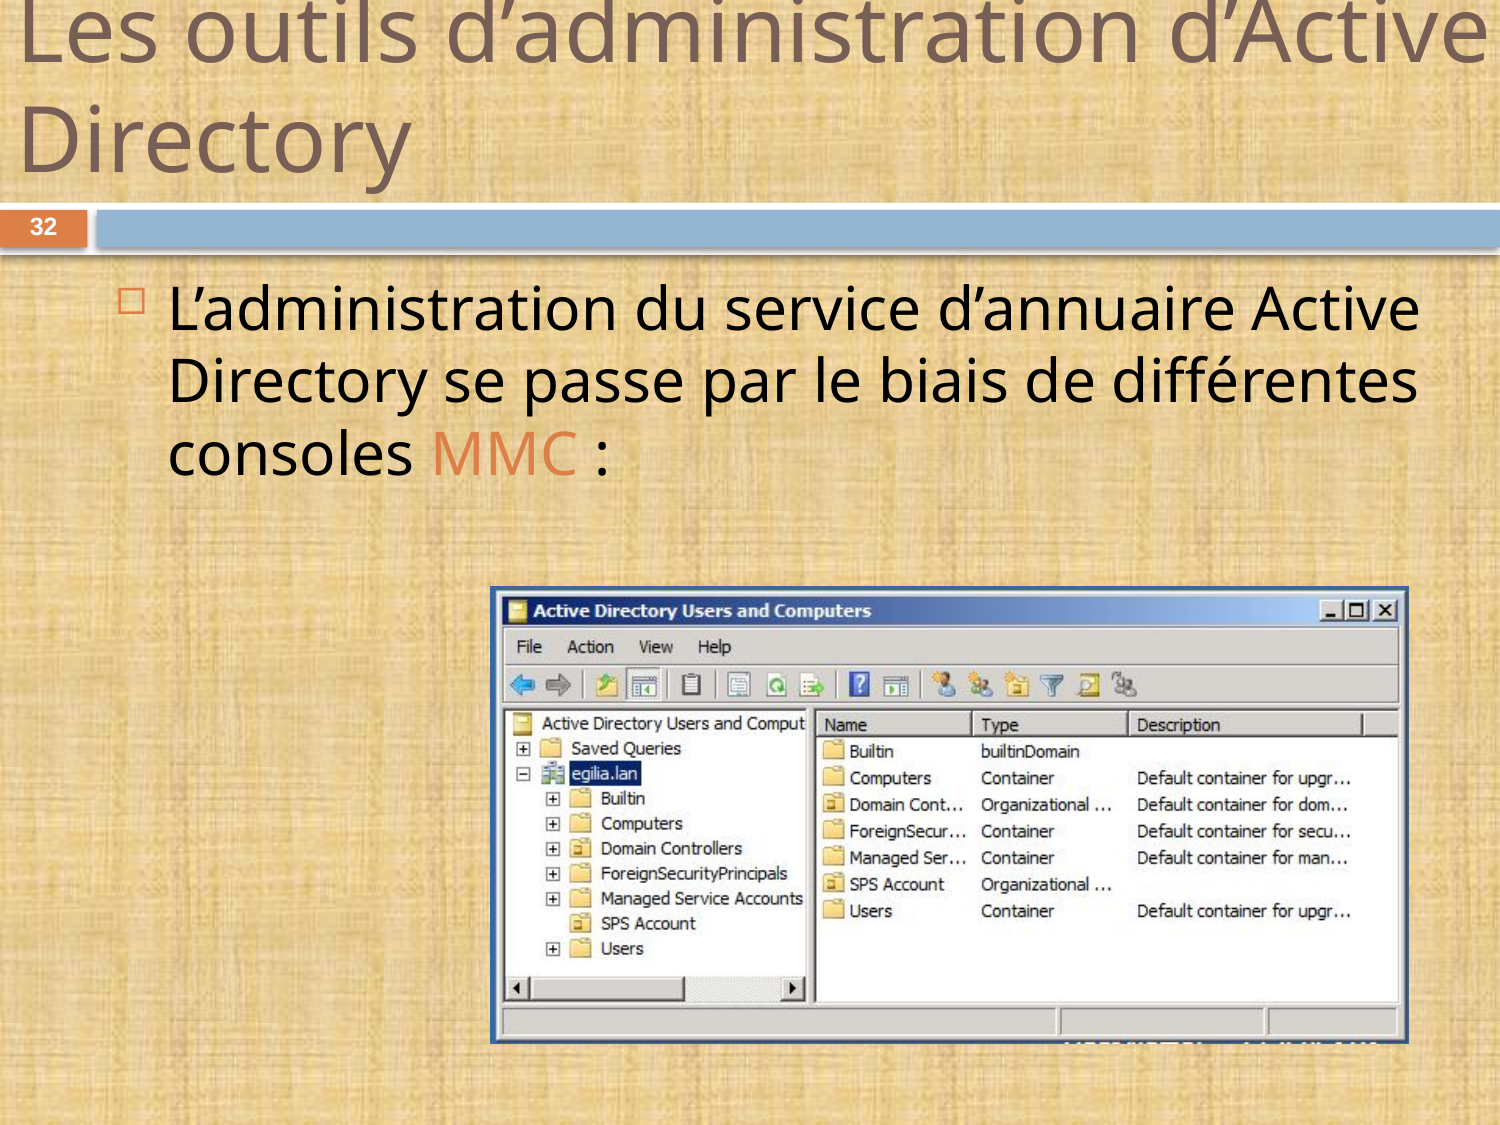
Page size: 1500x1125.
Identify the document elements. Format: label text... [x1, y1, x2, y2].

list L’administration du service d’annuaire Active Directory se passe par le biais de différentes consoles MMC : [100, 262, 1438, 1000]
picture [0, 0, 1500, 202]
picture [0, 255, 1500, 1125]
slide_number 32 [0, 208, 88, 249]
title Les outils d’administration d’Active Directory [1, 0, 1500, 163]
